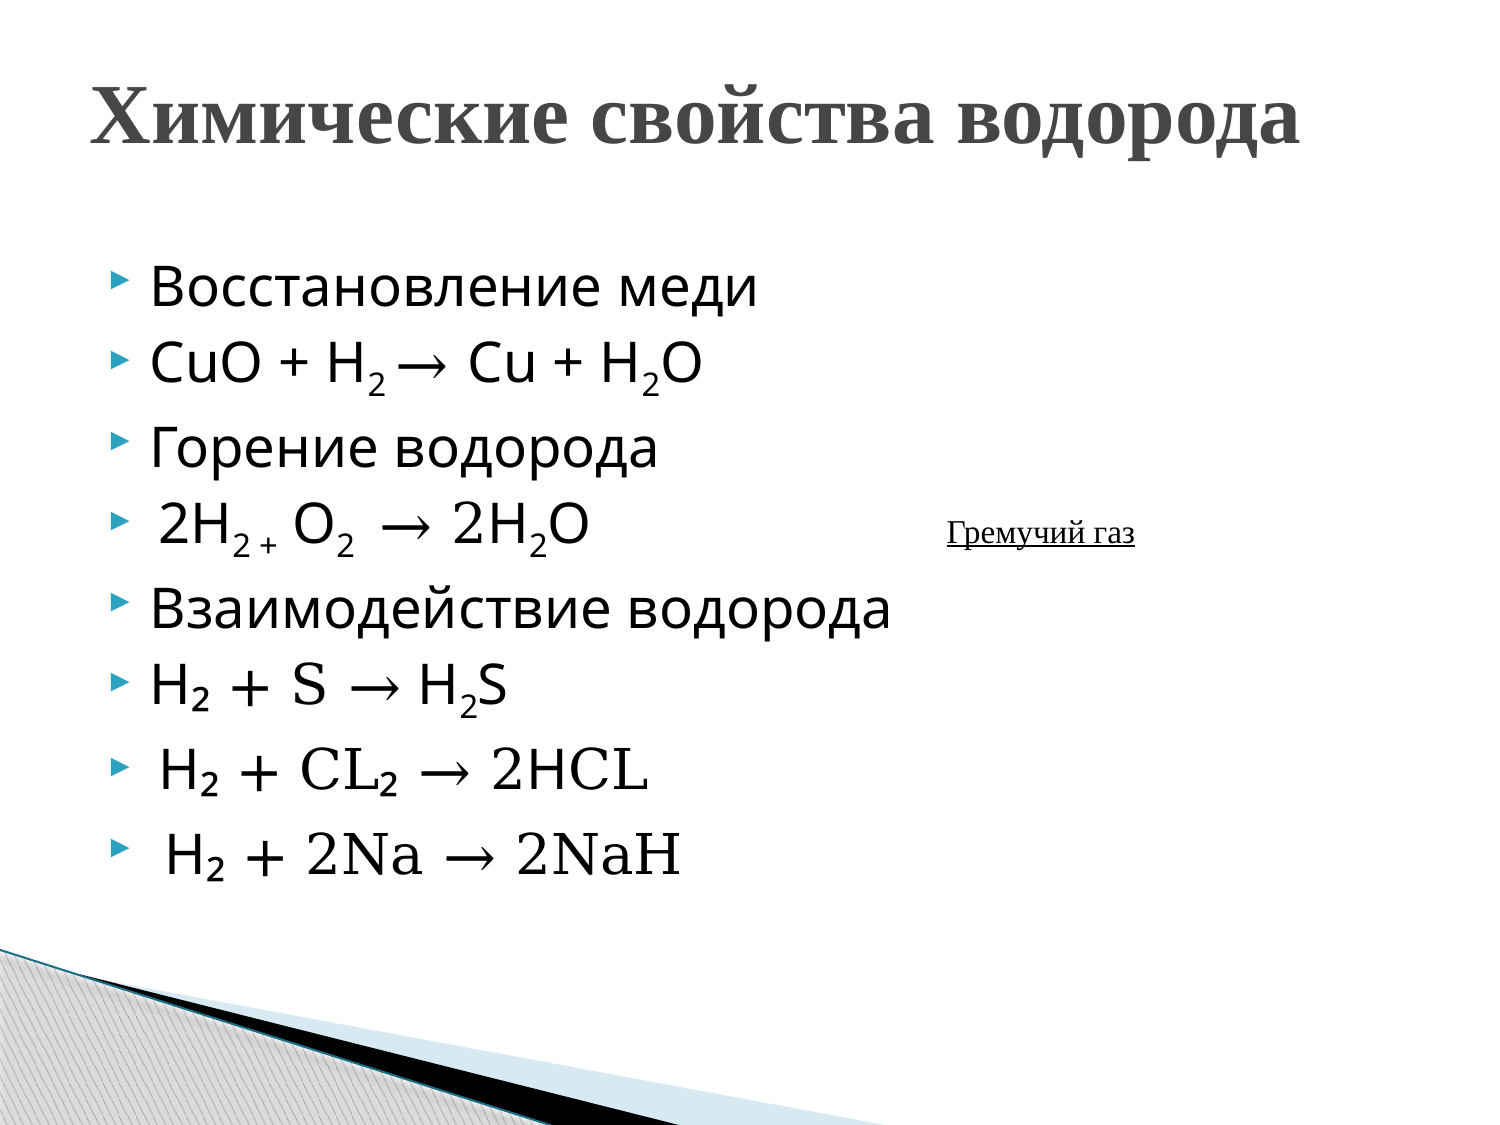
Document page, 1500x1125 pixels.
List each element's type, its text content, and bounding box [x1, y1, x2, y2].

list Восстановление меди СuО + Н2 → Сu + Н2O Горение водорода 2H2 + O2 → 2Н2O Гремучий газ Взаимодействие водорода H₂ + S → Н2S H₂ + CL₂ → 2HCL H₂ + 2Na → 2NaH [75, 243, 1425, 986]
title Химические свойства водорода [75, 45, 1425, 173]
